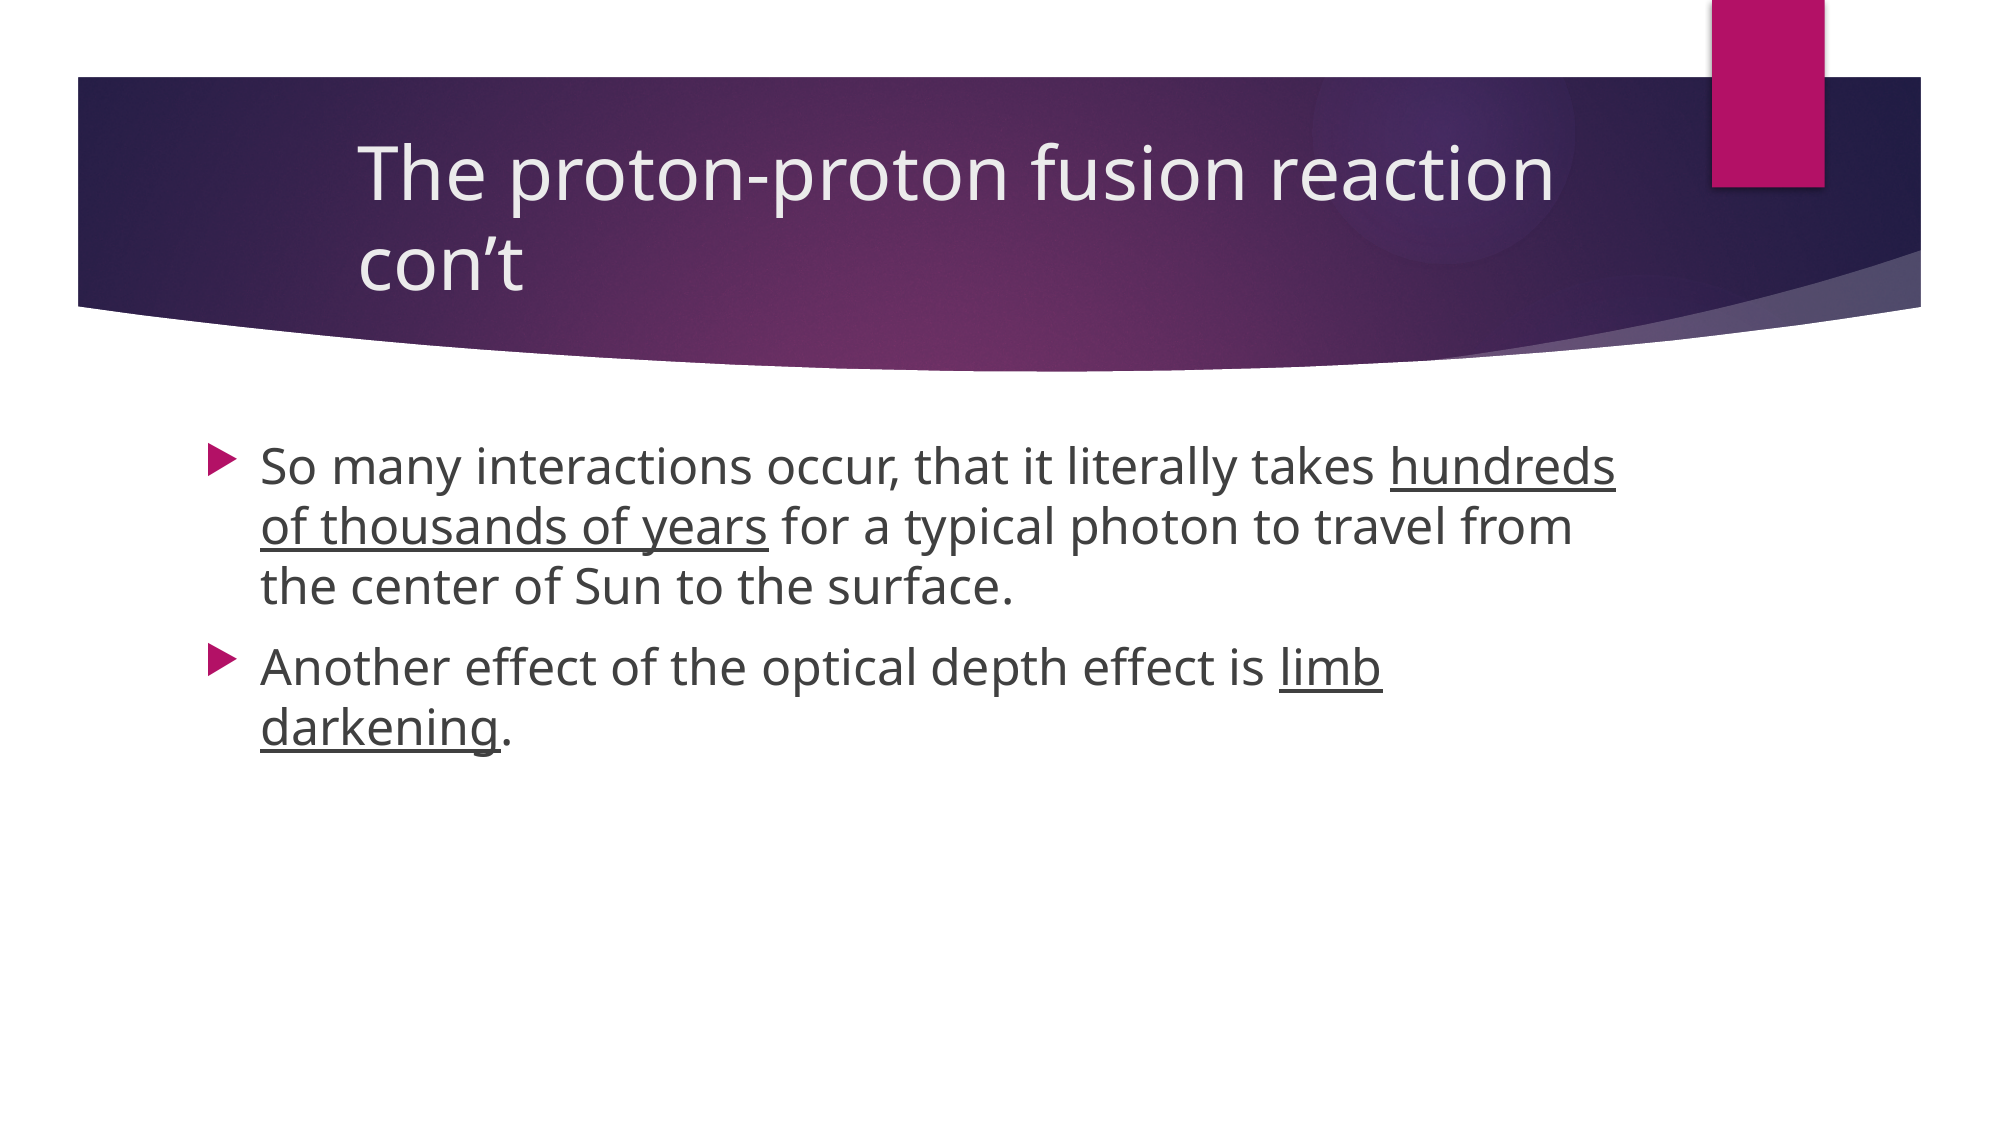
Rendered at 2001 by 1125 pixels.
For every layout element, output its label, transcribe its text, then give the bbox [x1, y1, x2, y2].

title The proton-proton fusion reaction con’t [342, 169, 1644, 352]
list So many interactions occur, that it literally takes hundreds of thousands of years for a typical photon to travel from the center of Sun to the surface. Another effect of the optical depth effect is limb darkening. [189, 427, 1638, 988]
